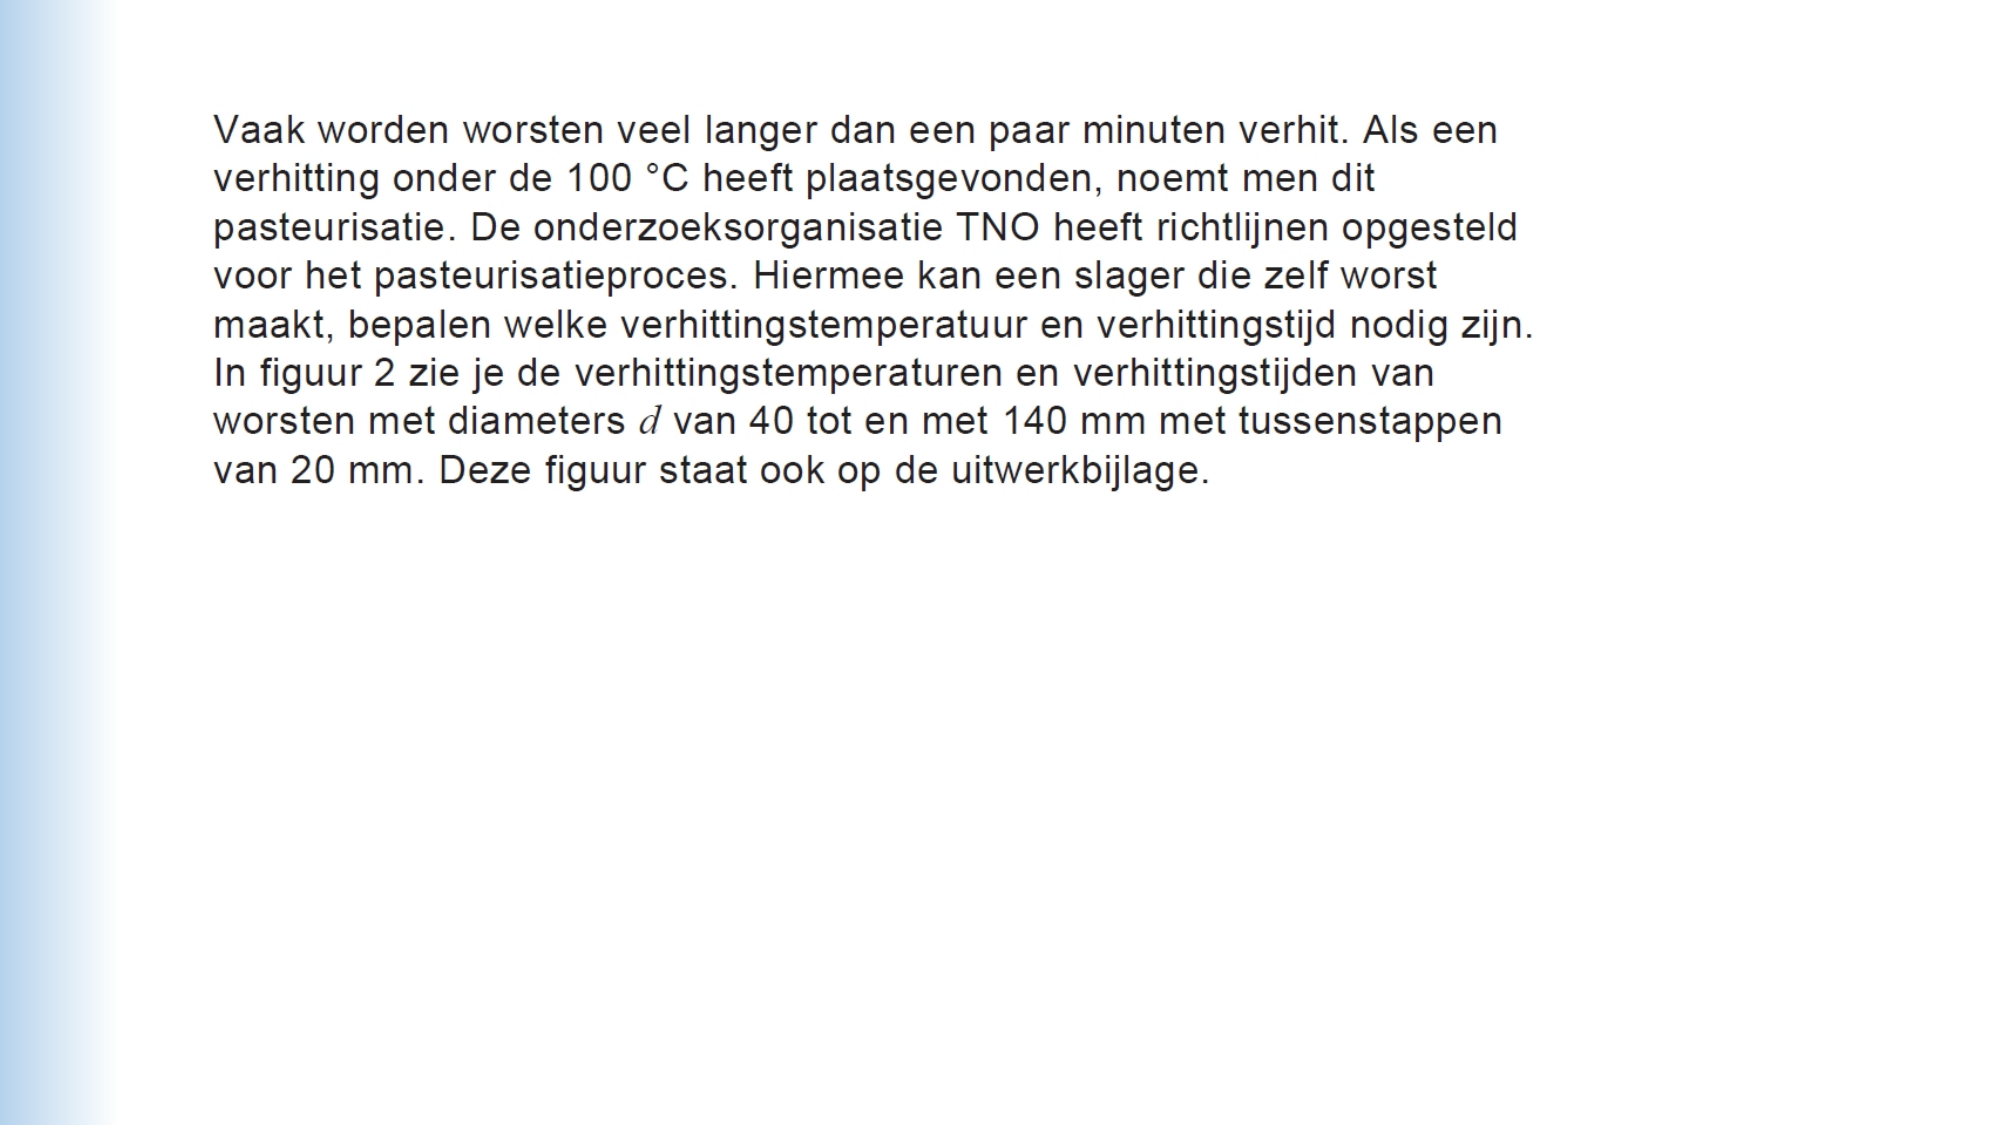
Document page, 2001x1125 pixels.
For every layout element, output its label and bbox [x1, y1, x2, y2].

picture [191, 102, 1553, 509]
